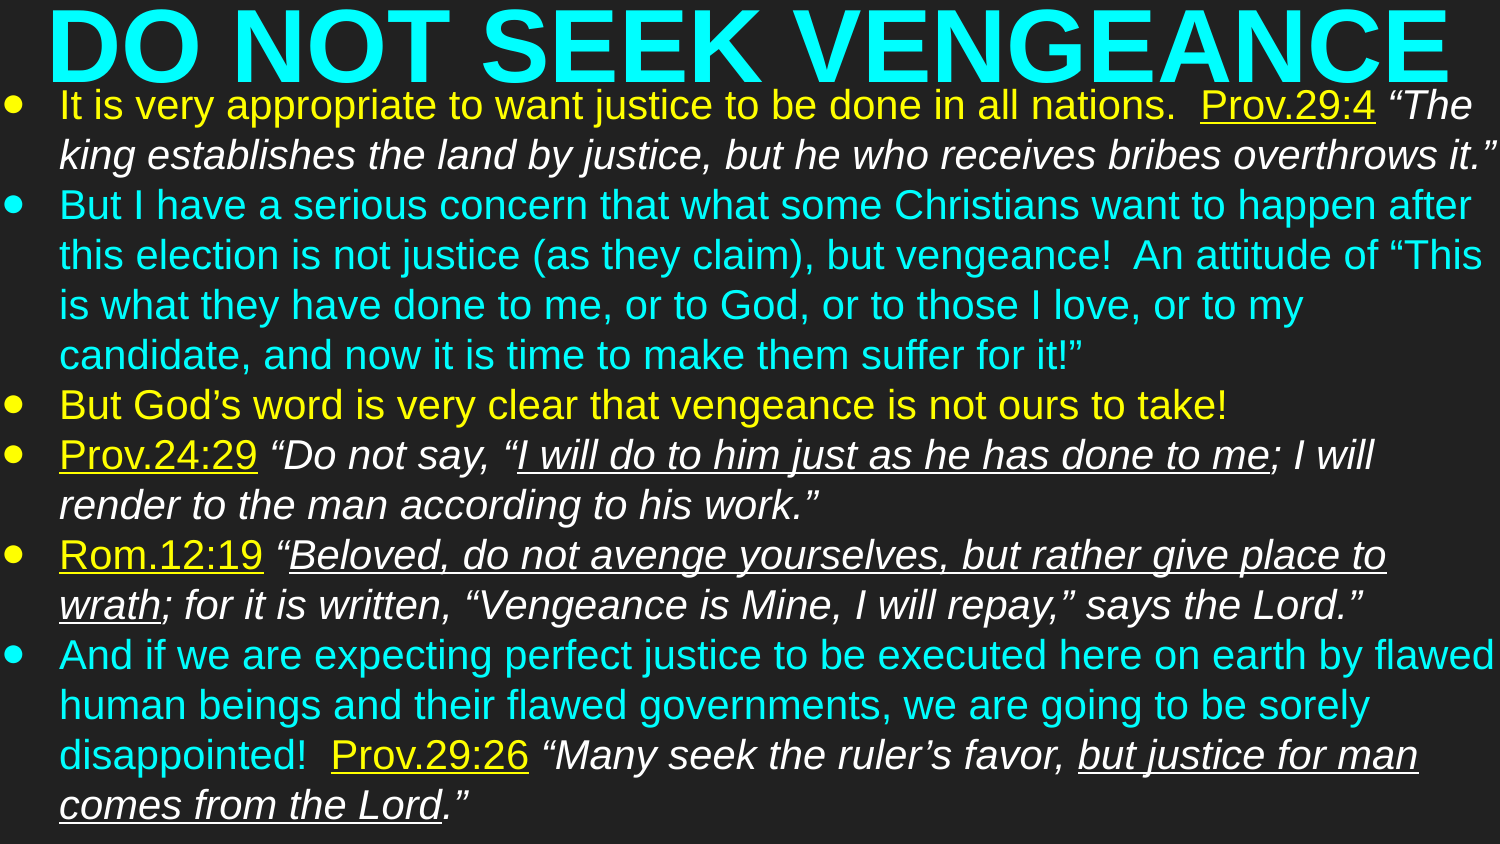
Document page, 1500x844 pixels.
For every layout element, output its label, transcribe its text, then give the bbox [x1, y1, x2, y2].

title DO NOT SEEK VENGEANCE [0, 0, 1500, 62]
subtitle It is very appropriate to want justice to be done in all nations. Prov.29:4 “The king establishes the land by justice, but he who receives bribes overthrows it.” But I have a serious concern that what some Christians want to happen after this election is not justice (as they claim), but vengeance! An attitude of “This is what they have done to me, or to God, or to those I love, or to my candidate, and now it is time to make them suffer for it!” But God’s word is very clear that vengeance is not ours to take! Prov.24:29 “Do not say, “I will do to him just as he has done to me; I will render to the man according to his work.” Rom.12:19 “Beloved, do not avenge yourselves, but rather give place to wrath; for it is written, “Vengeance is Mine, I will repay,” says the Lord.” And if we are expecting perfect justice to be executed here on earth by flawed human beings and their flawed governments, we are going to be sorely disappointed! Prov.29:26 “Many seek the ruler’s favor, but justice for man comes from the Lord.” [0, 62, 1500, 844]
